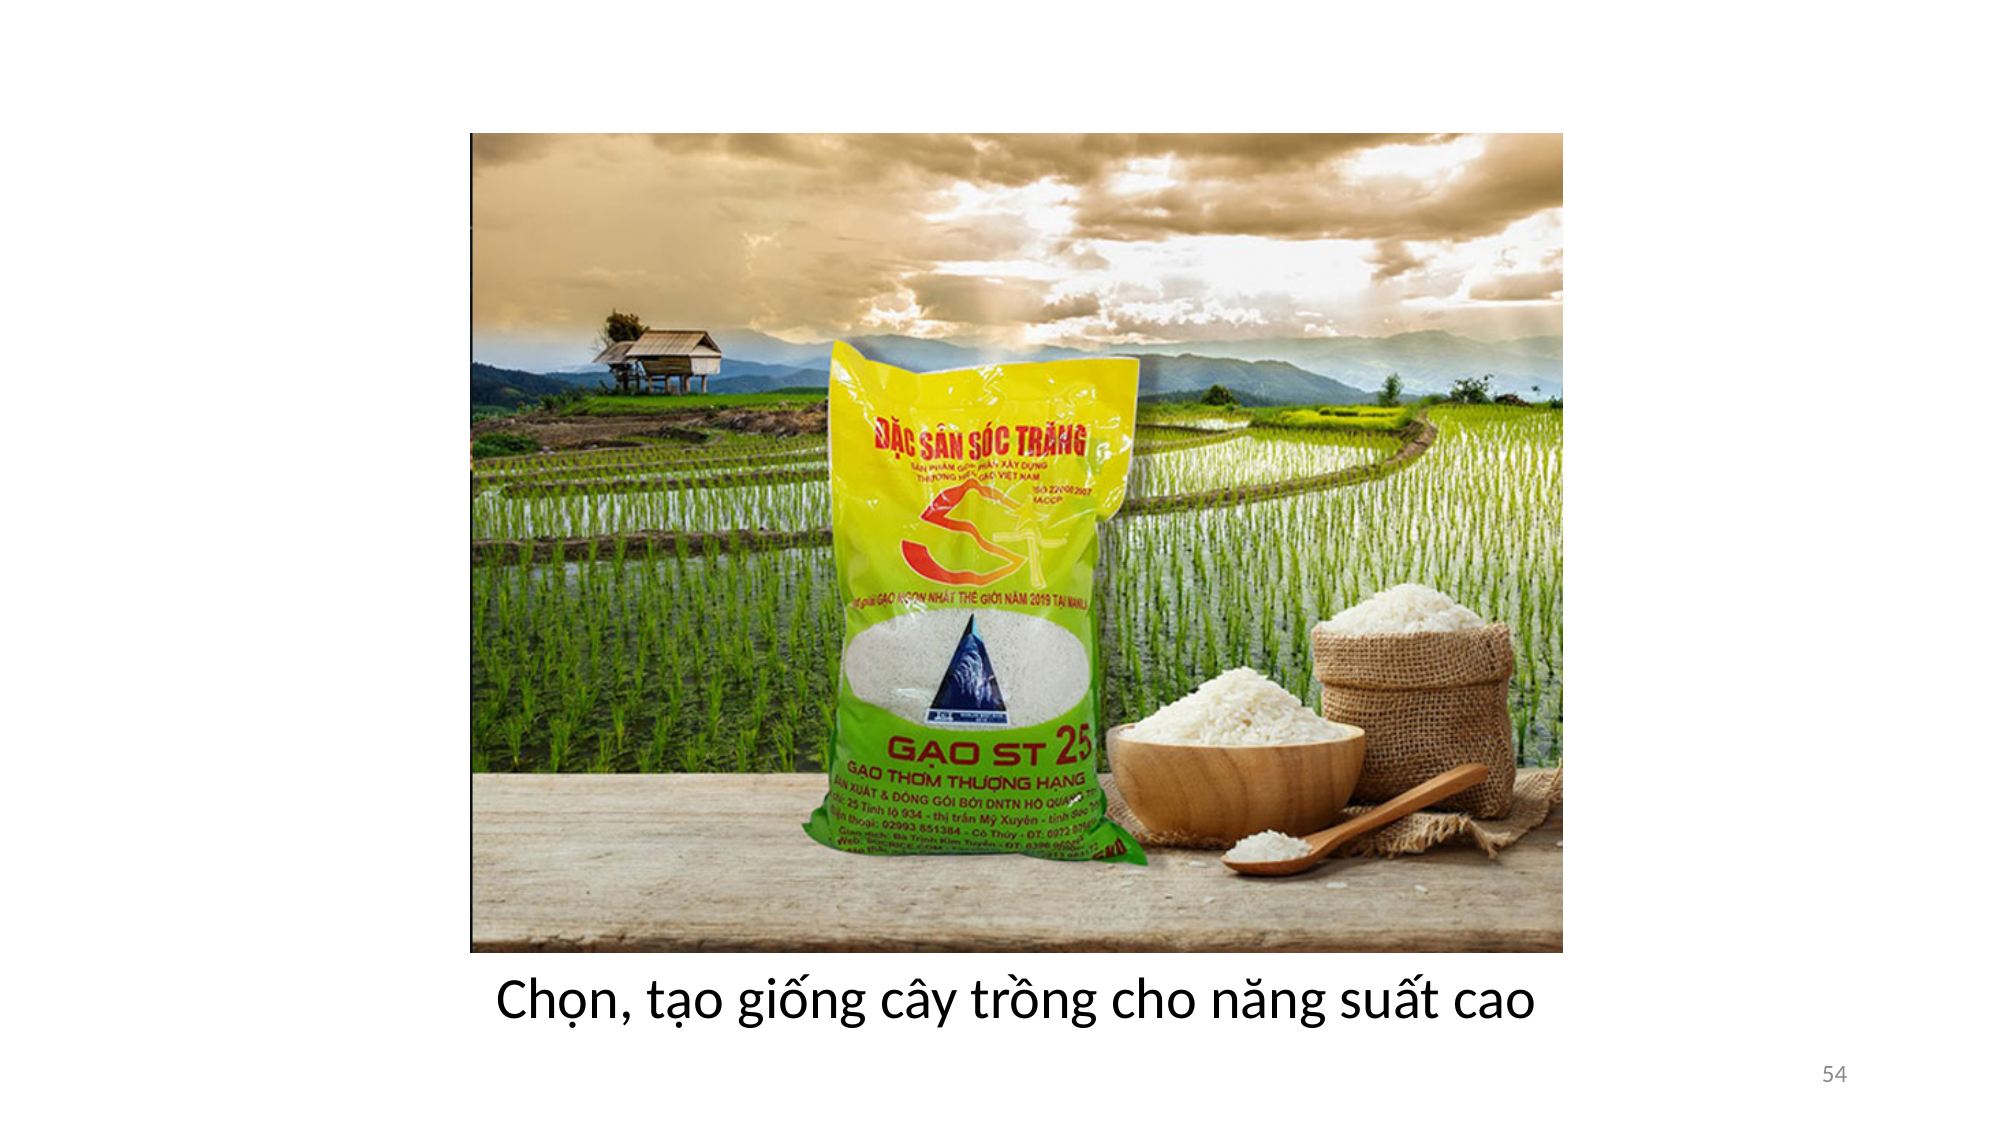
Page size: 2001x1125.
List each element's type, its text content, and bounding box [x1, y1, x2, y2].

slide_number 54 [1412, 1042, 1863, 1103]
text_box Chọn, tạo giống cây trồng cho năng suất cao [389, 952, 1644, 1038]
picture [470, 133, 1563, 953]
